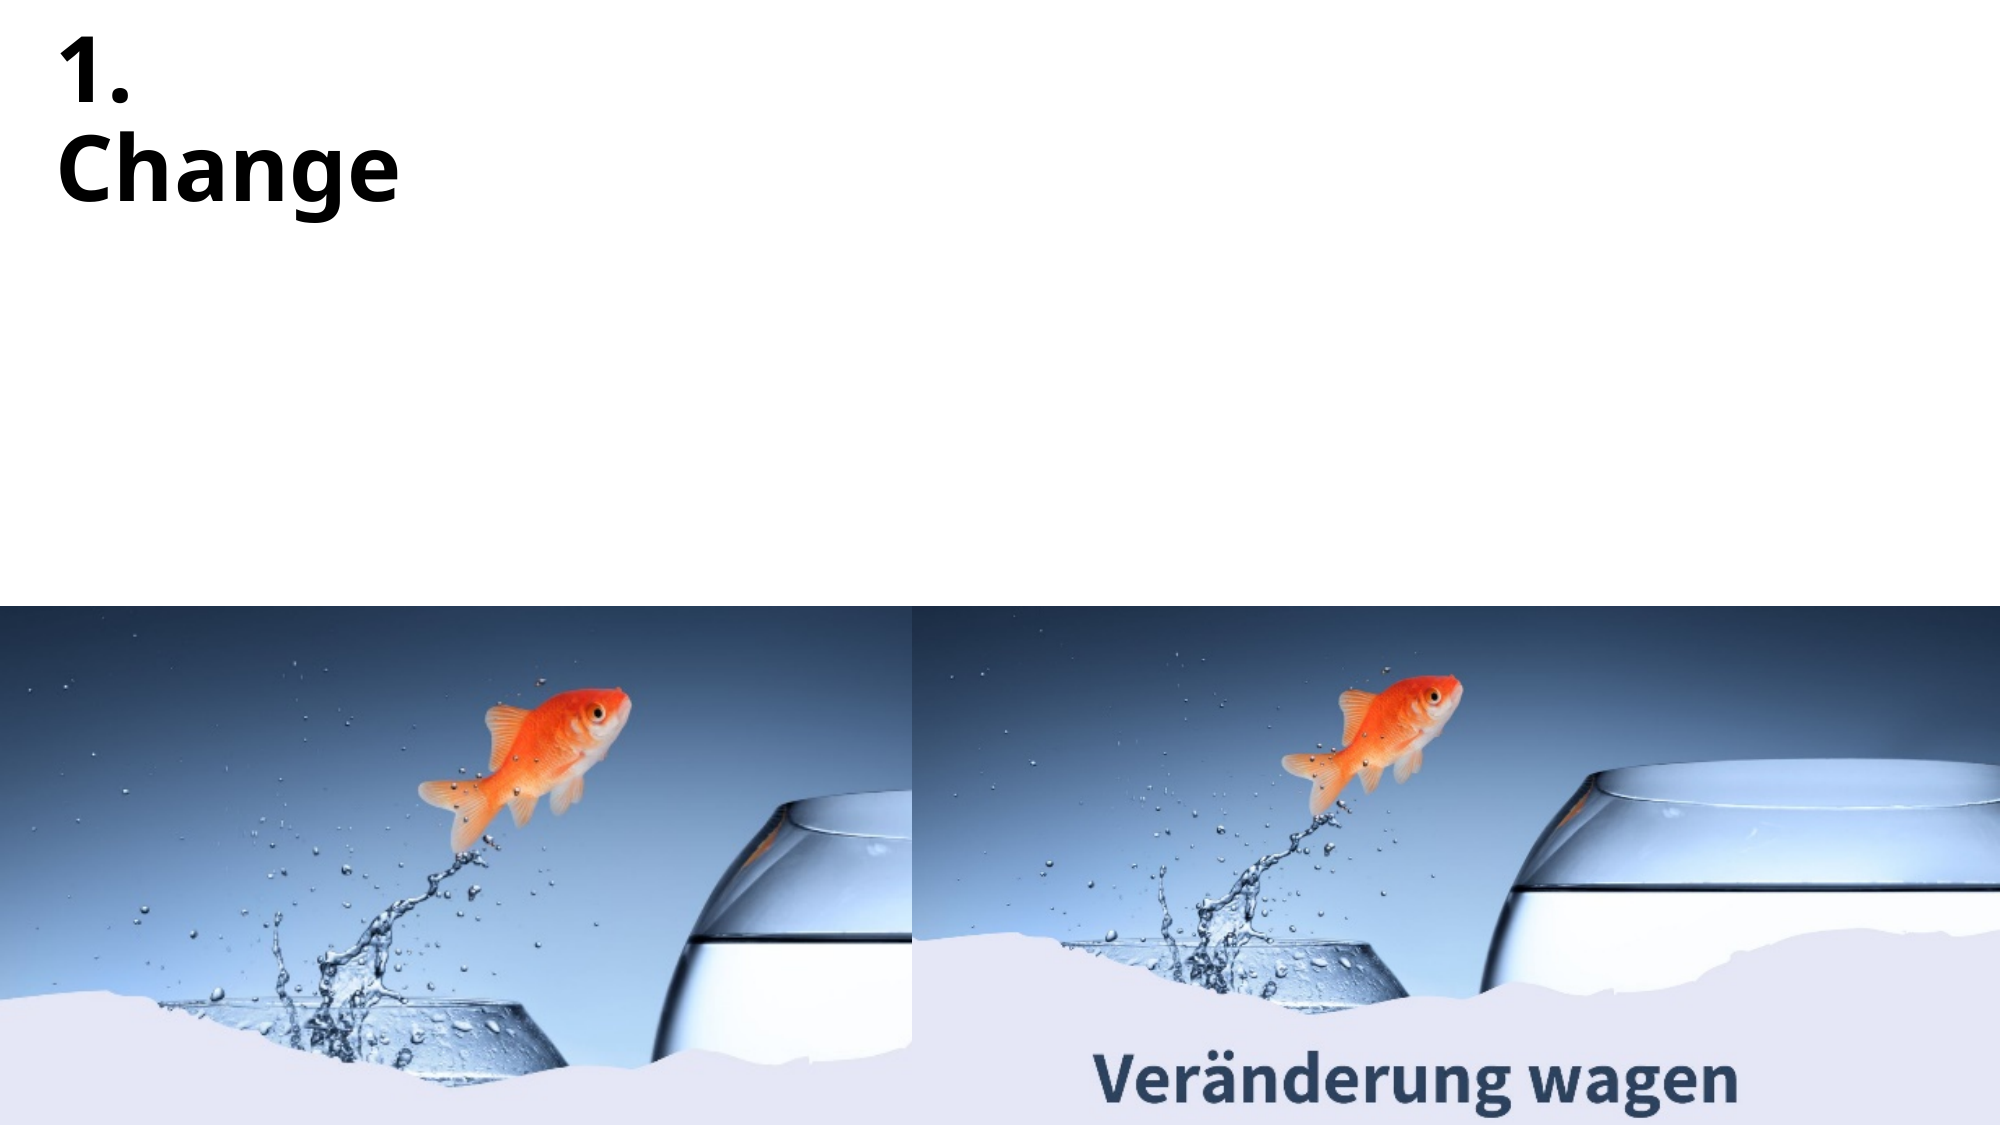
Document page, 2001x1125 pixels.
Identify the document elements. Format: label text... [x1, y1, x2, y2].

title 1. Change [40, 13, 503, 232]
picture [0, 606, 912, 1125]
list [912, 606, 2000, 1125]
